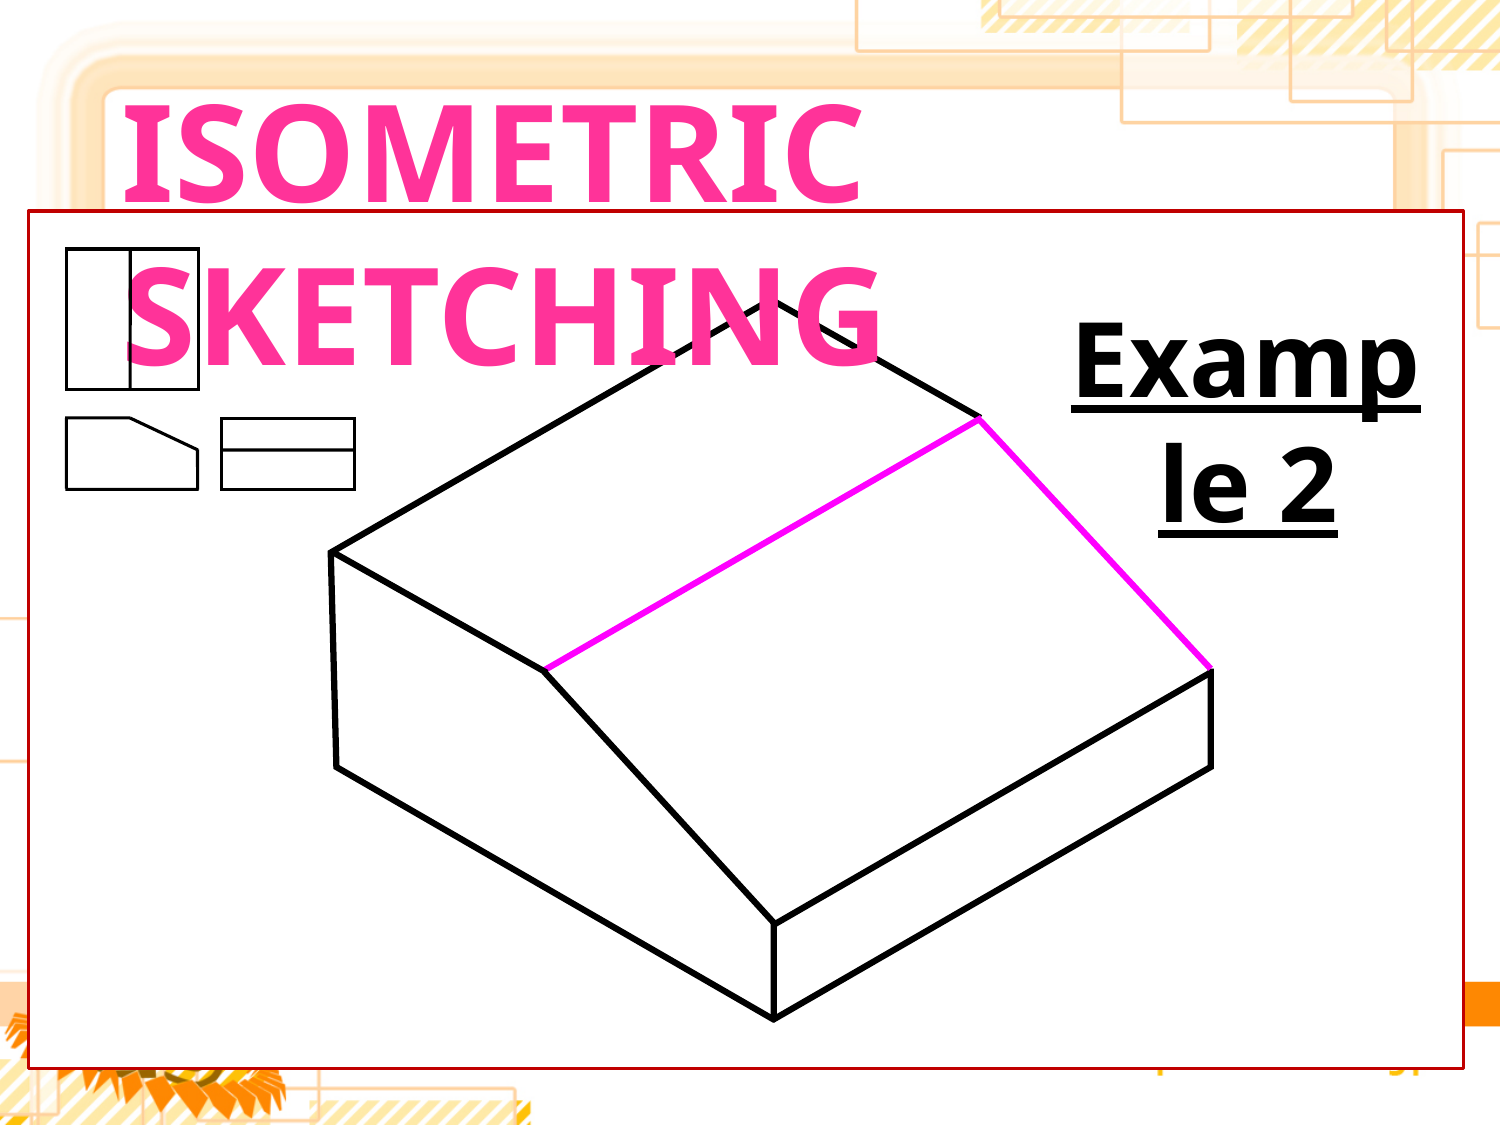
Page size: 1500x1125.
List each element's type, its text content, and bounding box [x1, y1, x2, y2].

text_box ISOMETRIC SKETCHING [106, 59, 1442, 400]
picture [0, 0, 1500, 1125]
text_box [27, 209, 1465, 1070]
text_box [64, 248, 355, 490]
text_box Example 2 [1055, 285, 1438, 551]
